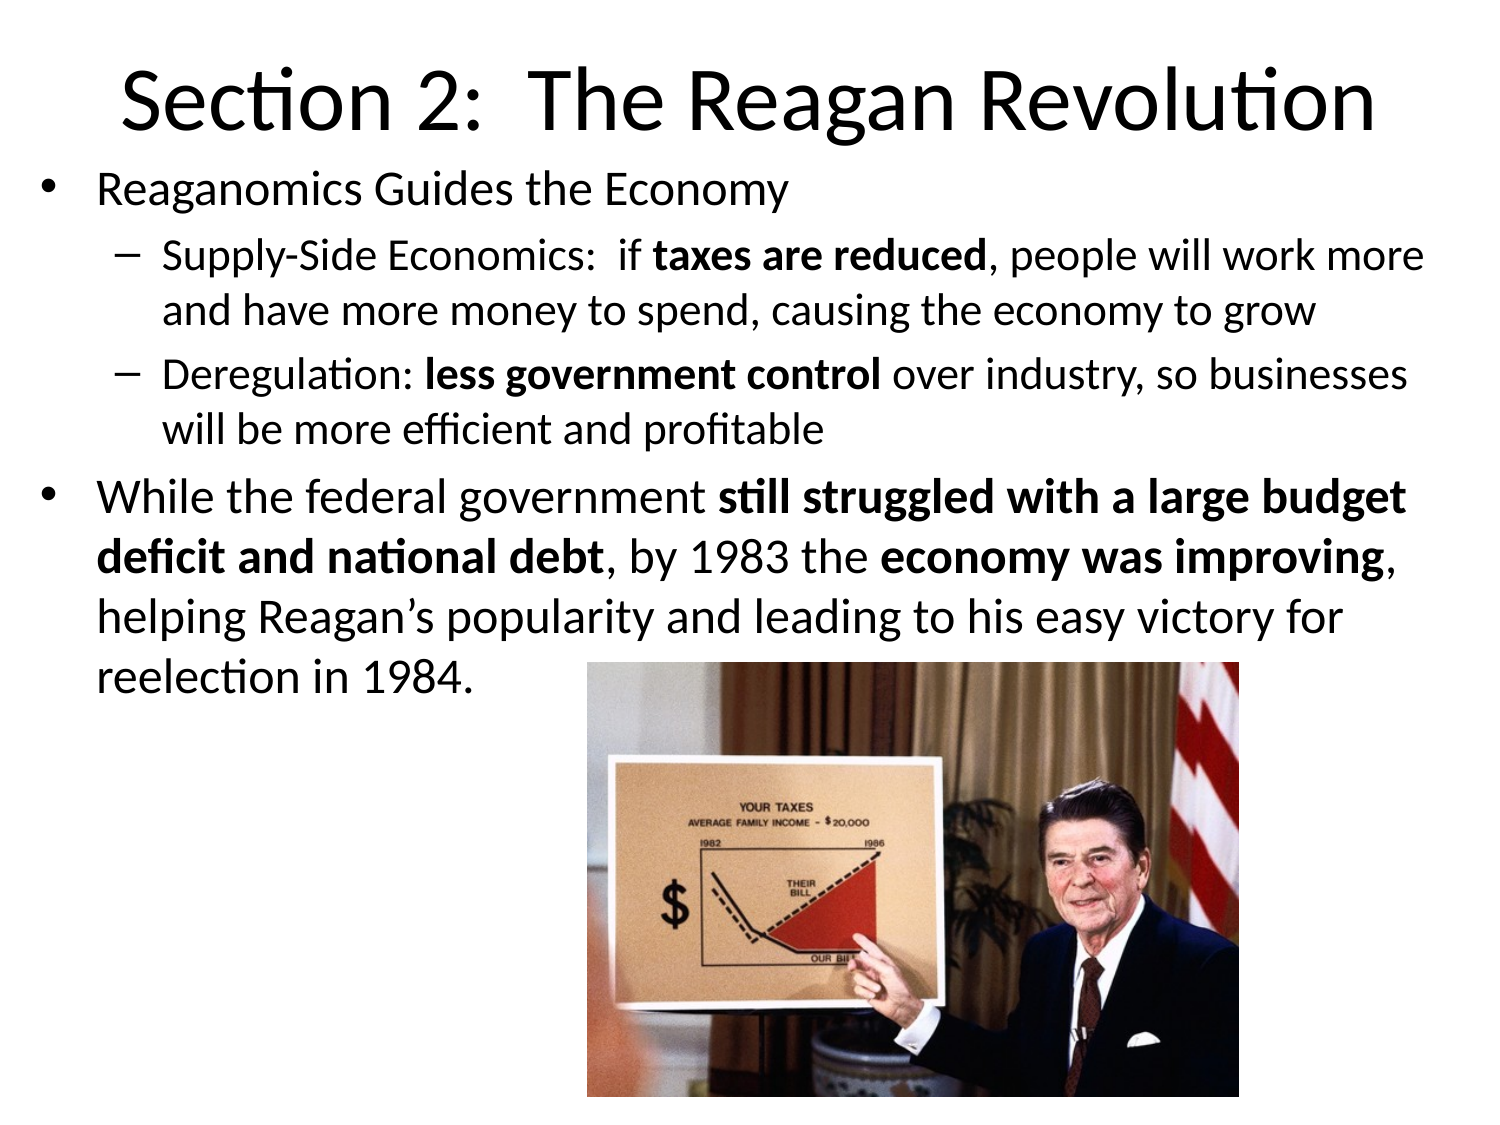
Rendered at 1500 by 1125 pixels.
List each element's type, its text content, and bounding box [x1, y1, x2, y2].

picture [587, 661, 1240, 1098]
title Section 2: The Reagan Revolution [75, 0, 1425, 147]
list Reaganomics Guides the Economy Supply-Side Economics: if taxes are reduced, people will work more and have more money to spend, causing the economy to grow Deregulation: less government control over industry, so businesses will be more efficient and profitable While the federal government still struggled with a large budget deficit and national debt, by 1983 the economy was improving, helping Reagan’s popularity and leading to his easy victory for reelection in 1984. [24, 147, 1463, 891]
